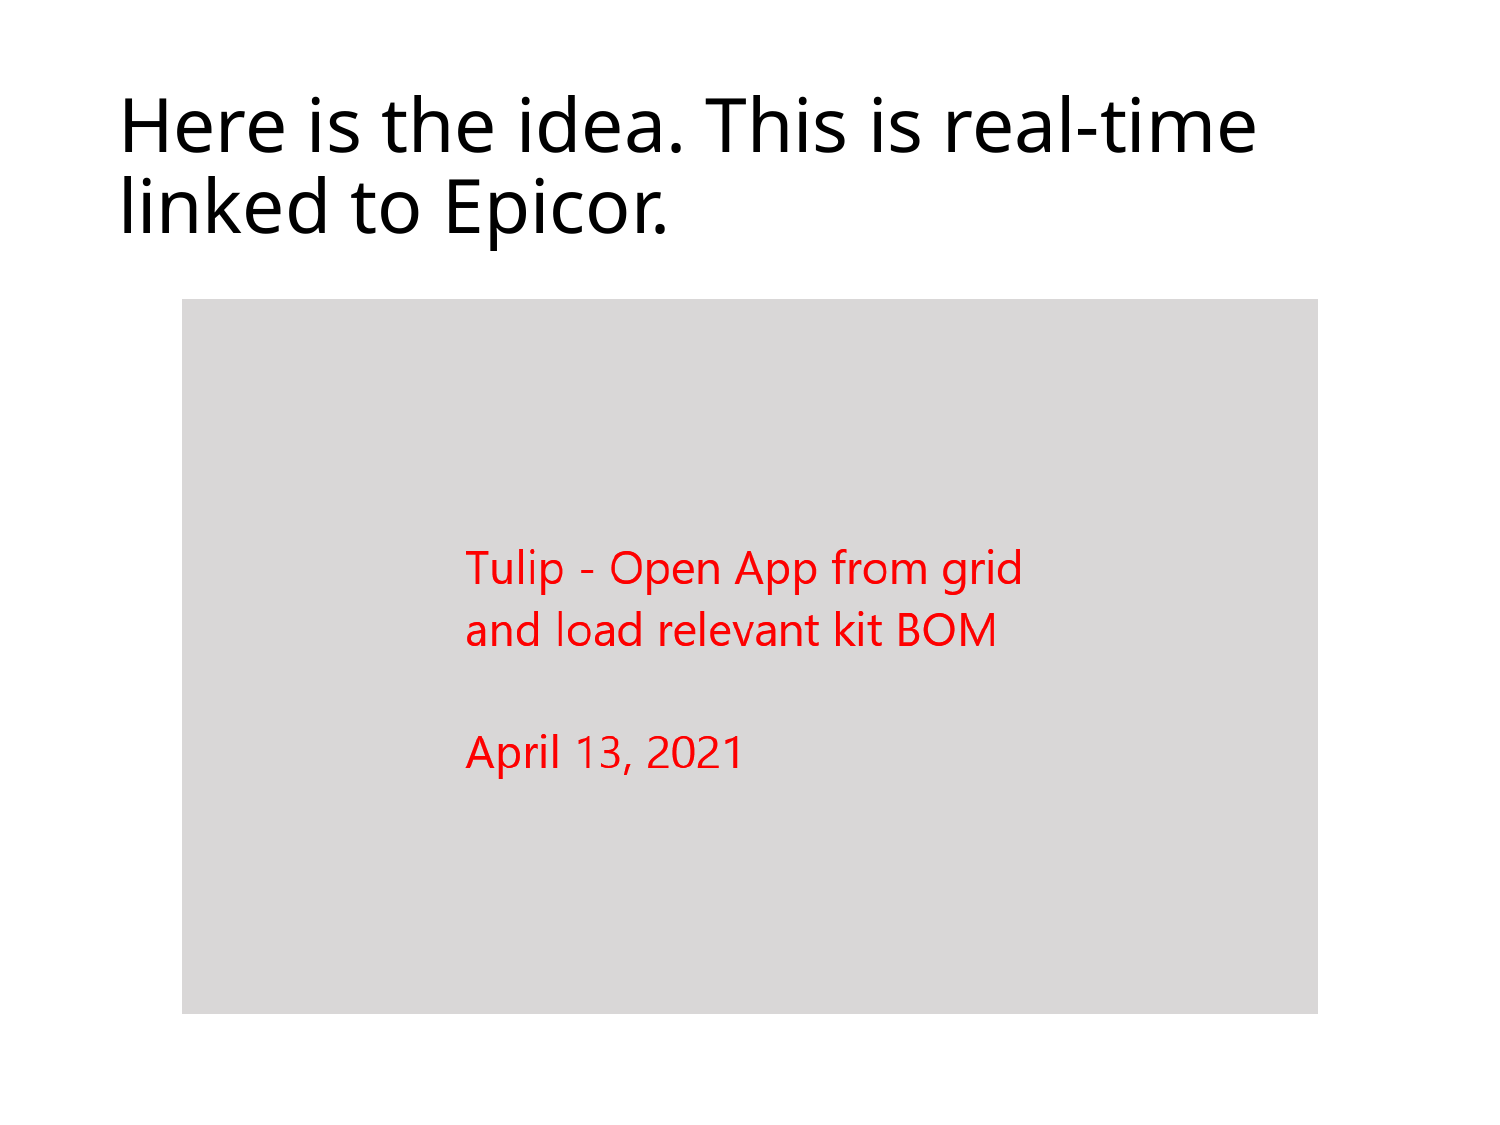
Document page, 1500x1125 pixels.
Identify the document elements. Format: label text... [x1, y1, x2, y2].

title Here is the idea. This is real-time linked to Epicor. [103, 59, 1397, 278]
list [182, 299, 1318, 1014]
